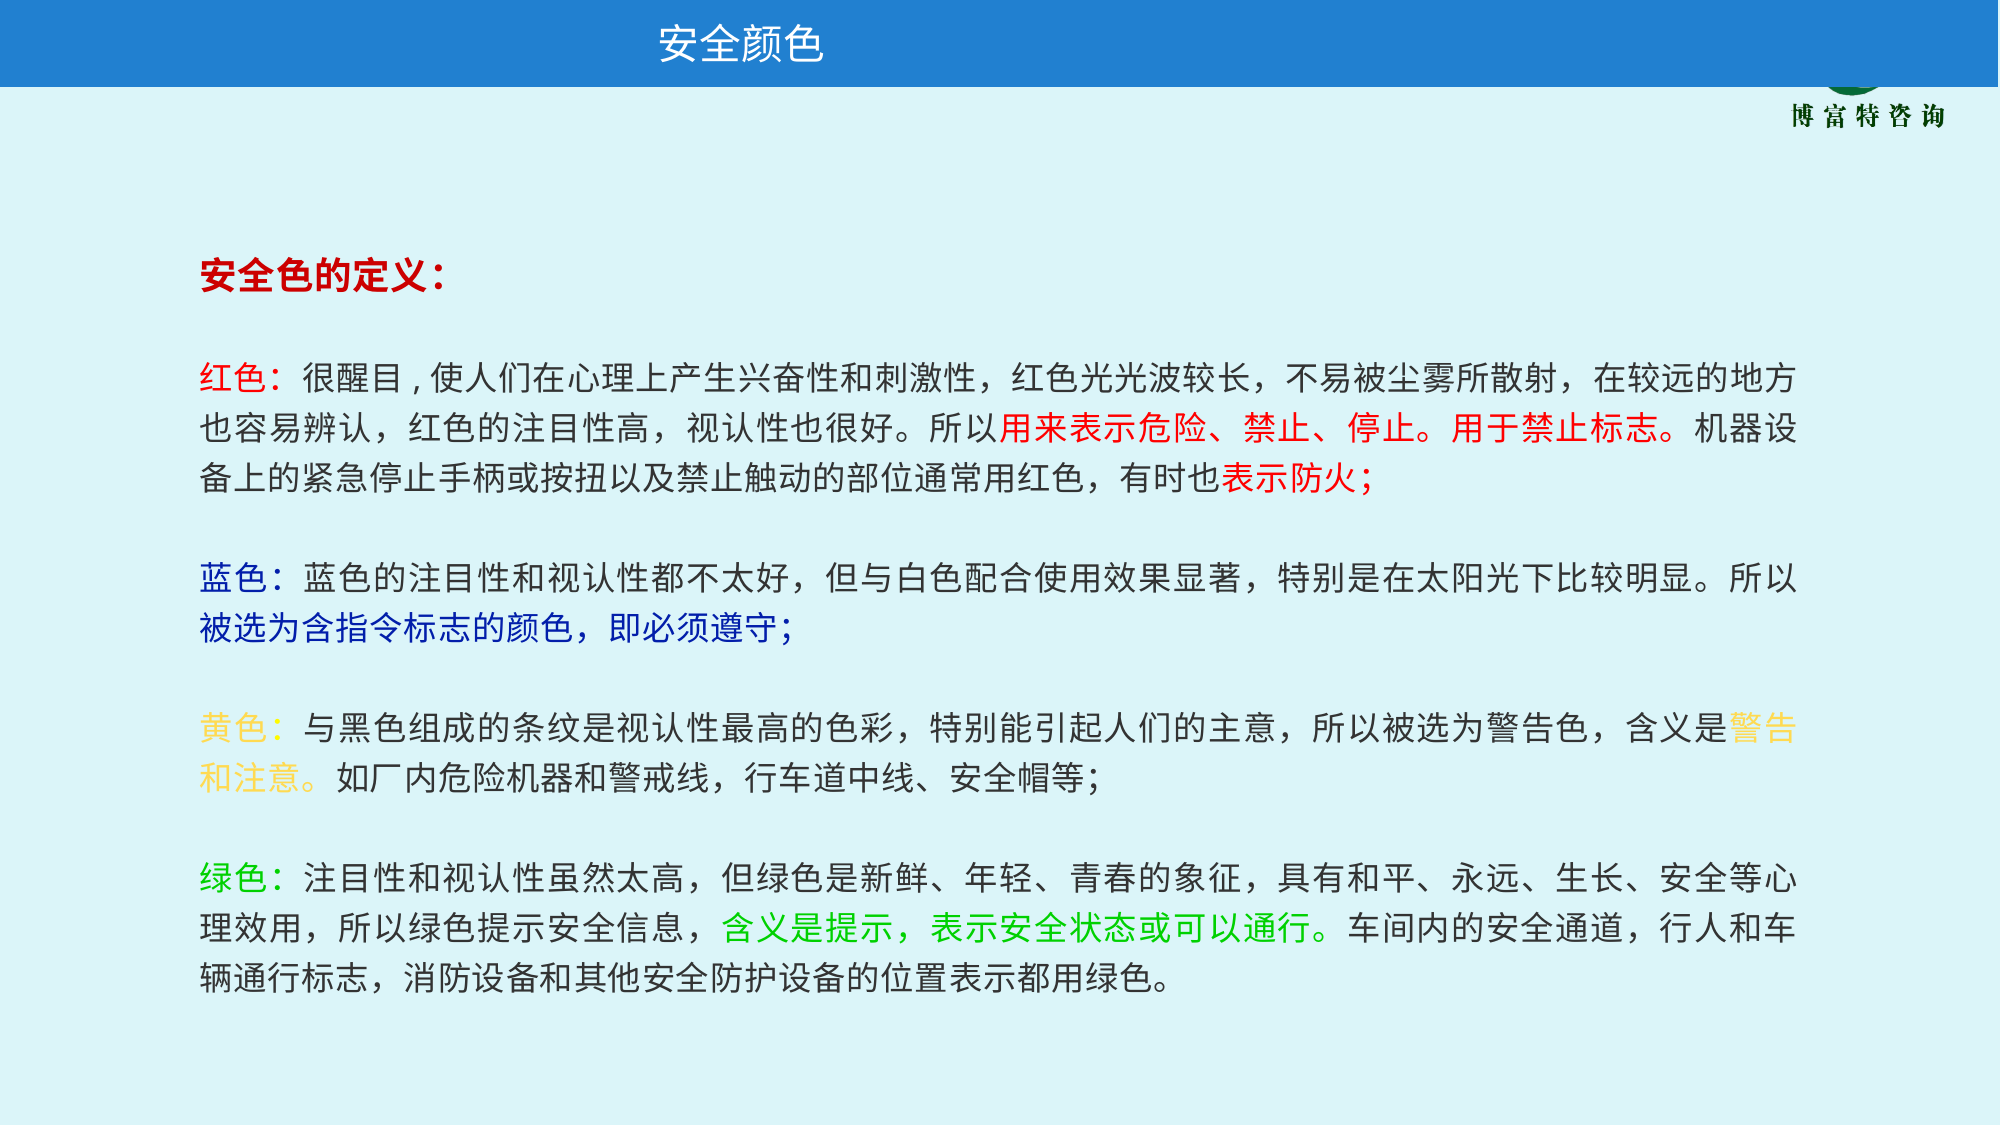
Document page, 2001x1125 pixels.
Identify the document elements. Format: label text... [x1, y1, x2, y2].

text_box [0, 0, 1999, 88]
text_box 安全色的定义： 红色：很醒目,使人们在心理上产生兴奋性和刺激性，红色光光波较长，不易被尘雾所散射，在较远的地方也容易辨认，红色的注目性高，视认性也很好。所以用来表示危险、禁止、停止。用于禁止标志。机器设备上的紧急停止手柄或按扭以及禁止触动的部位通常用红色，有时也表示防火； 蓝色：蓝色的注目性和视认性都不太好，但与白色配合使用效果显著，特别是在太阳光下比较明显。所以被选为含指令标志的颜色，即必须遵守； 黄色：与黑色组成的条纹是视认性最高的色彩，特别能引起人们的主意，所以被选为警告色，含义是警告和注意。如厂内危险机器和警戒线，行车道中线、安全帽等； 绿色：注目性和视认性虽然太高，但绿色是新鲜、年轻、青春的象征，具有和平、永远、生长、安全等心理效用，所以绿色提示安全信息，含义是提示，表示安全状态或可以通行。车间内的安全通道，行人和车辆通行标志，消防设备和其他安全防护设备的位置表示都用绿色。 [184, 239, 1813, 1005]
text_box 安全颜色 [643, 10, 1398, 76]
picture [1772, 88, 1969, 131]
